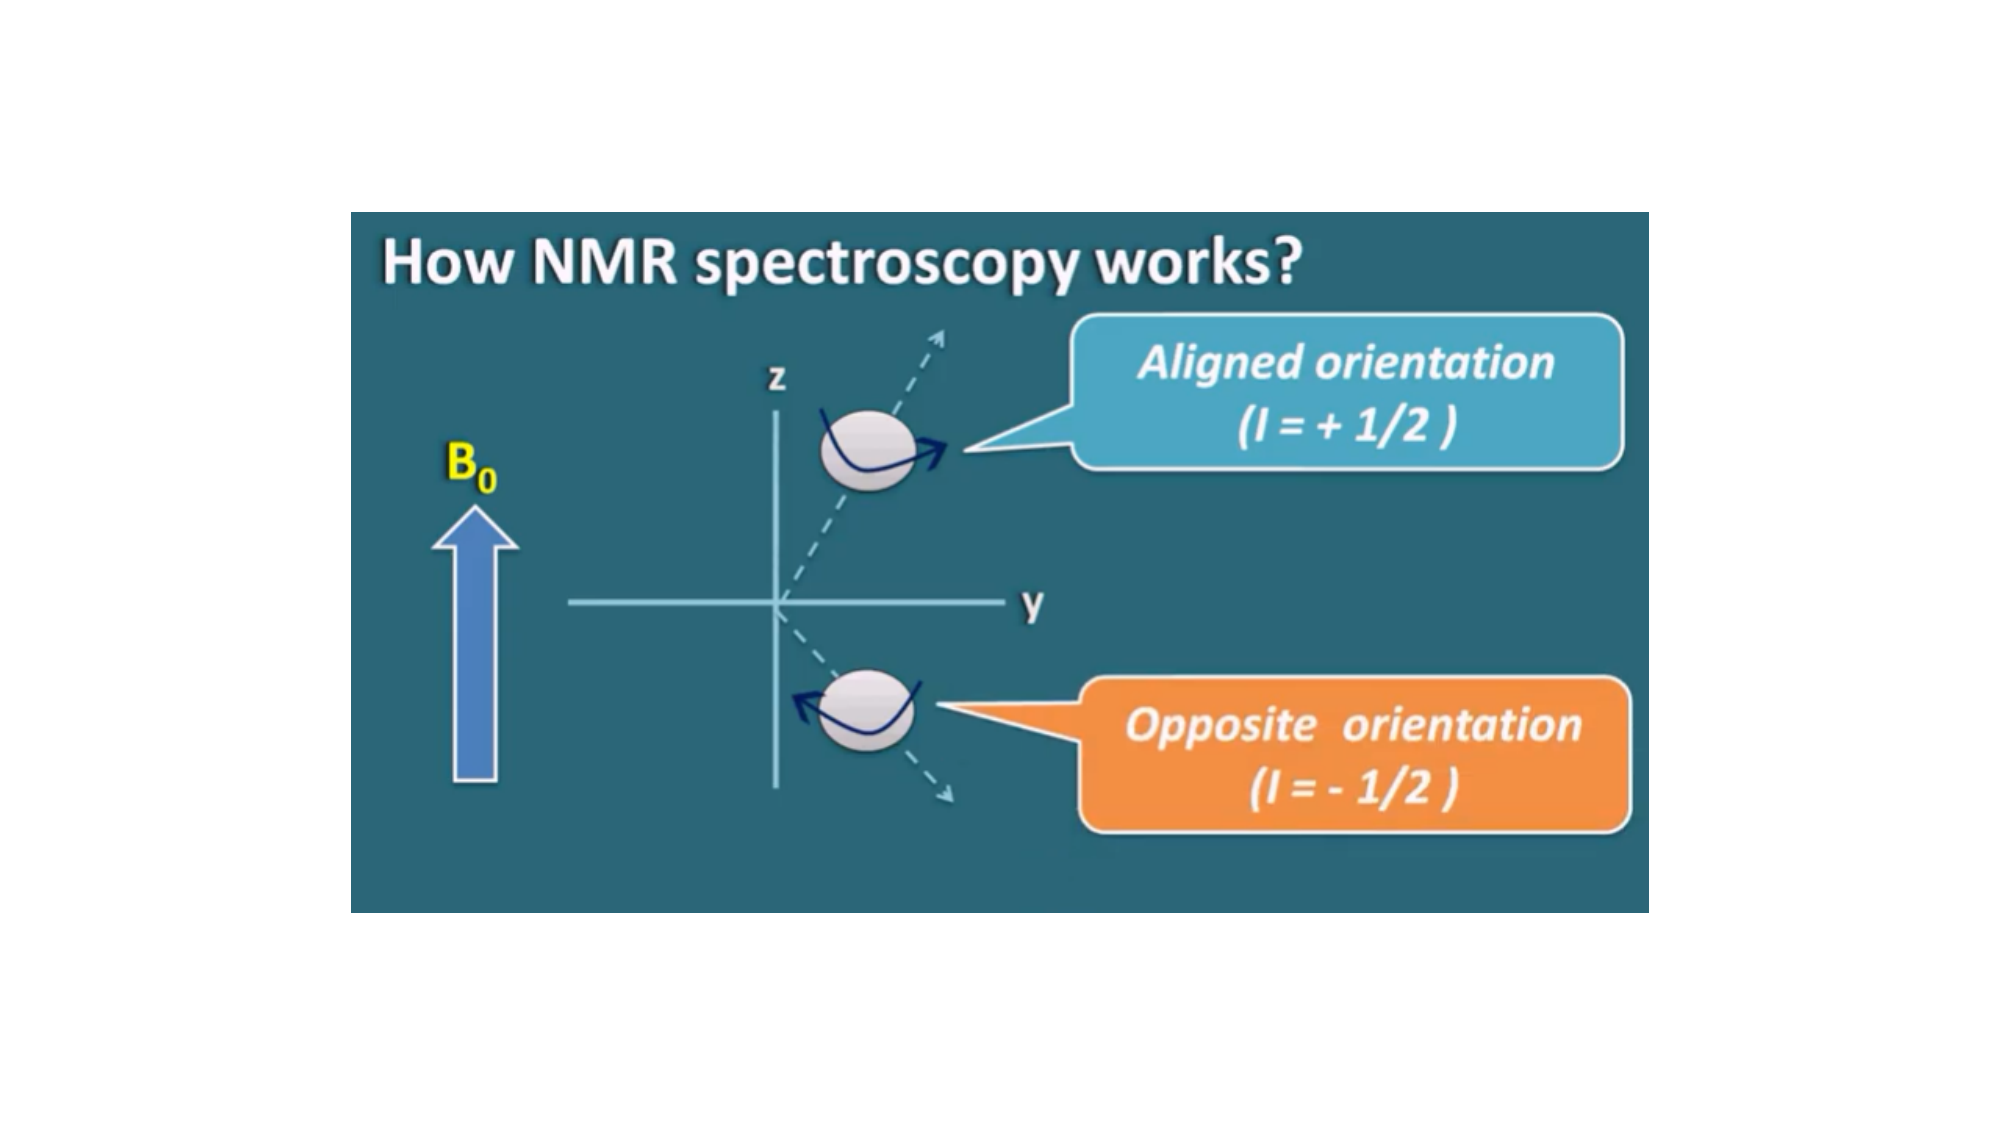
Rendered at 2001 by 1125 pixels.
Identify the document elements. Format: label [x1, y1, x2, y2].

picture [351, 212, 1649, 913]
